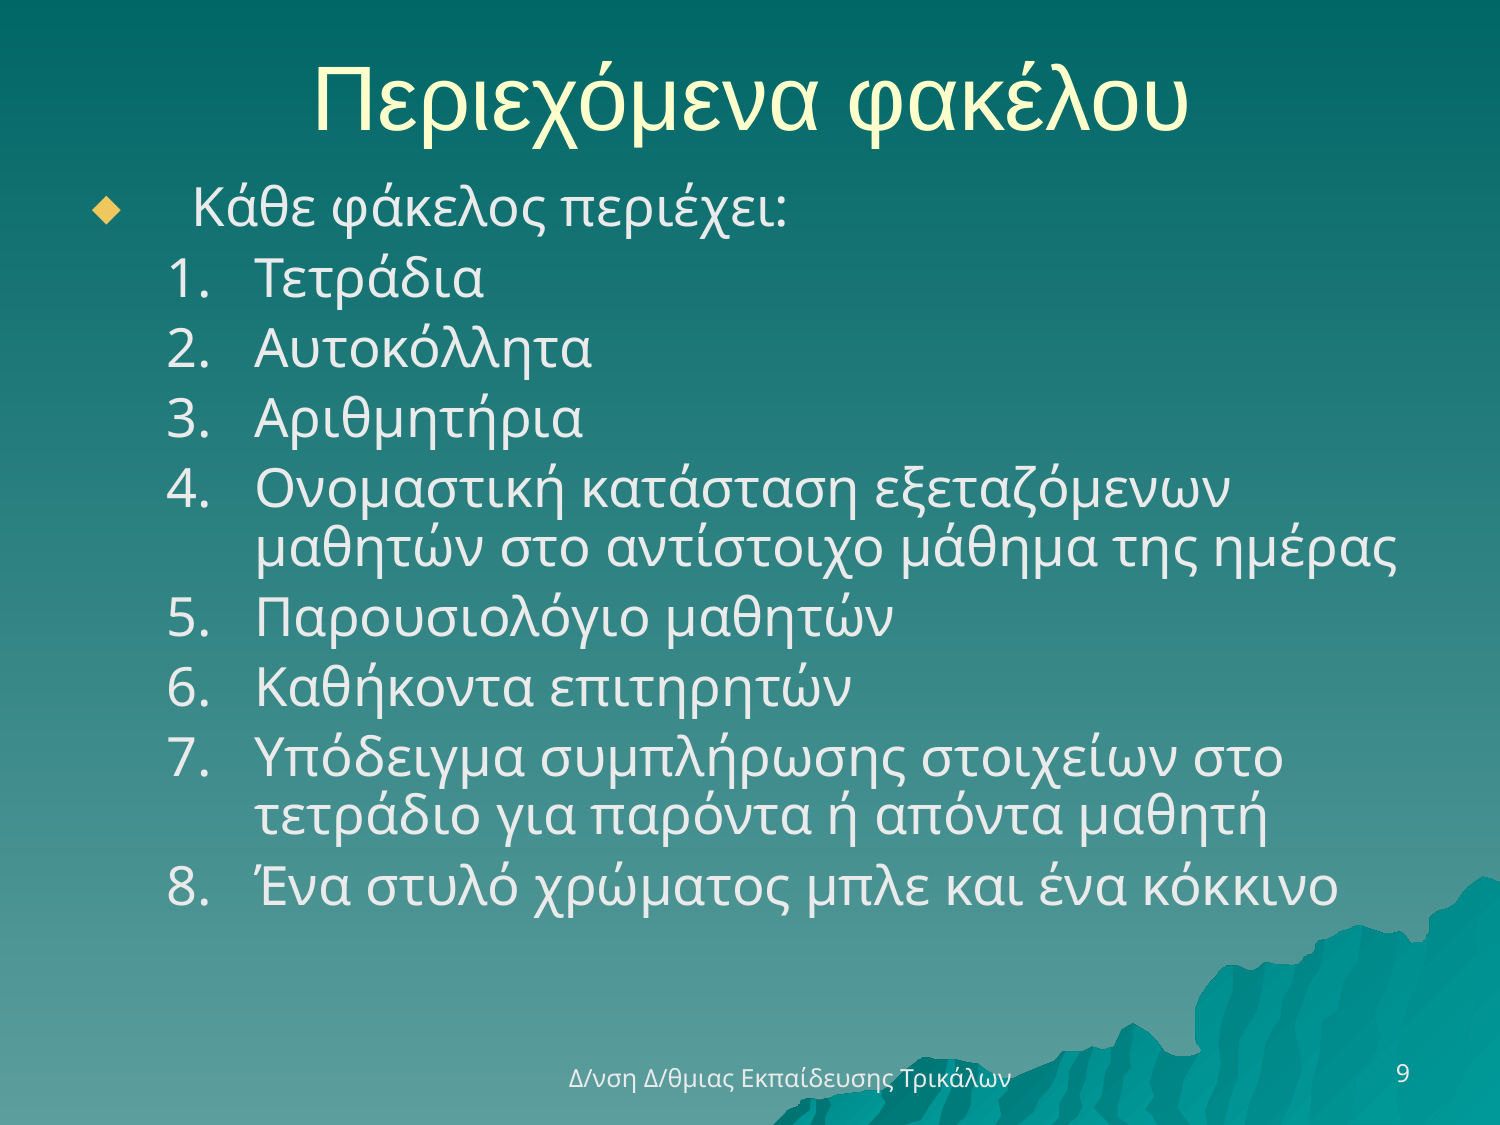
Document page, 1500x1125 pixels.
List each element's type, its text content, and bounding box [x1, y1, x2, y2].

list Κάθε φάκελος περιέχει: Τετράδια Αυτοκόλλητα Αριθμητήρια Ονομαστική κατάσταση εξεταζόμενων μαθητών στο αντίστοιχο μάθημα της ημέρας Παρουσιολόγιο μαθητών Καθήκοντα επιτηρητών Υπόδειγμα συμπλήρωσης στοιχείων στο τετράδιο για παρόντα ή απόντα μαθητή Ένα στυλό χρώματος μπλε και ένα κόκκινο [76, 172, 1427, 1047]
title Περιεχόμενα φακέλου [76, 0, 1427, 172]
text_box 9 [1074, 1047, 1425, 1100]
text_box Δ/νση Δ/θμιας Εκπαίδευσης Τρικάλων [512, 1047, 1069, 1100]
